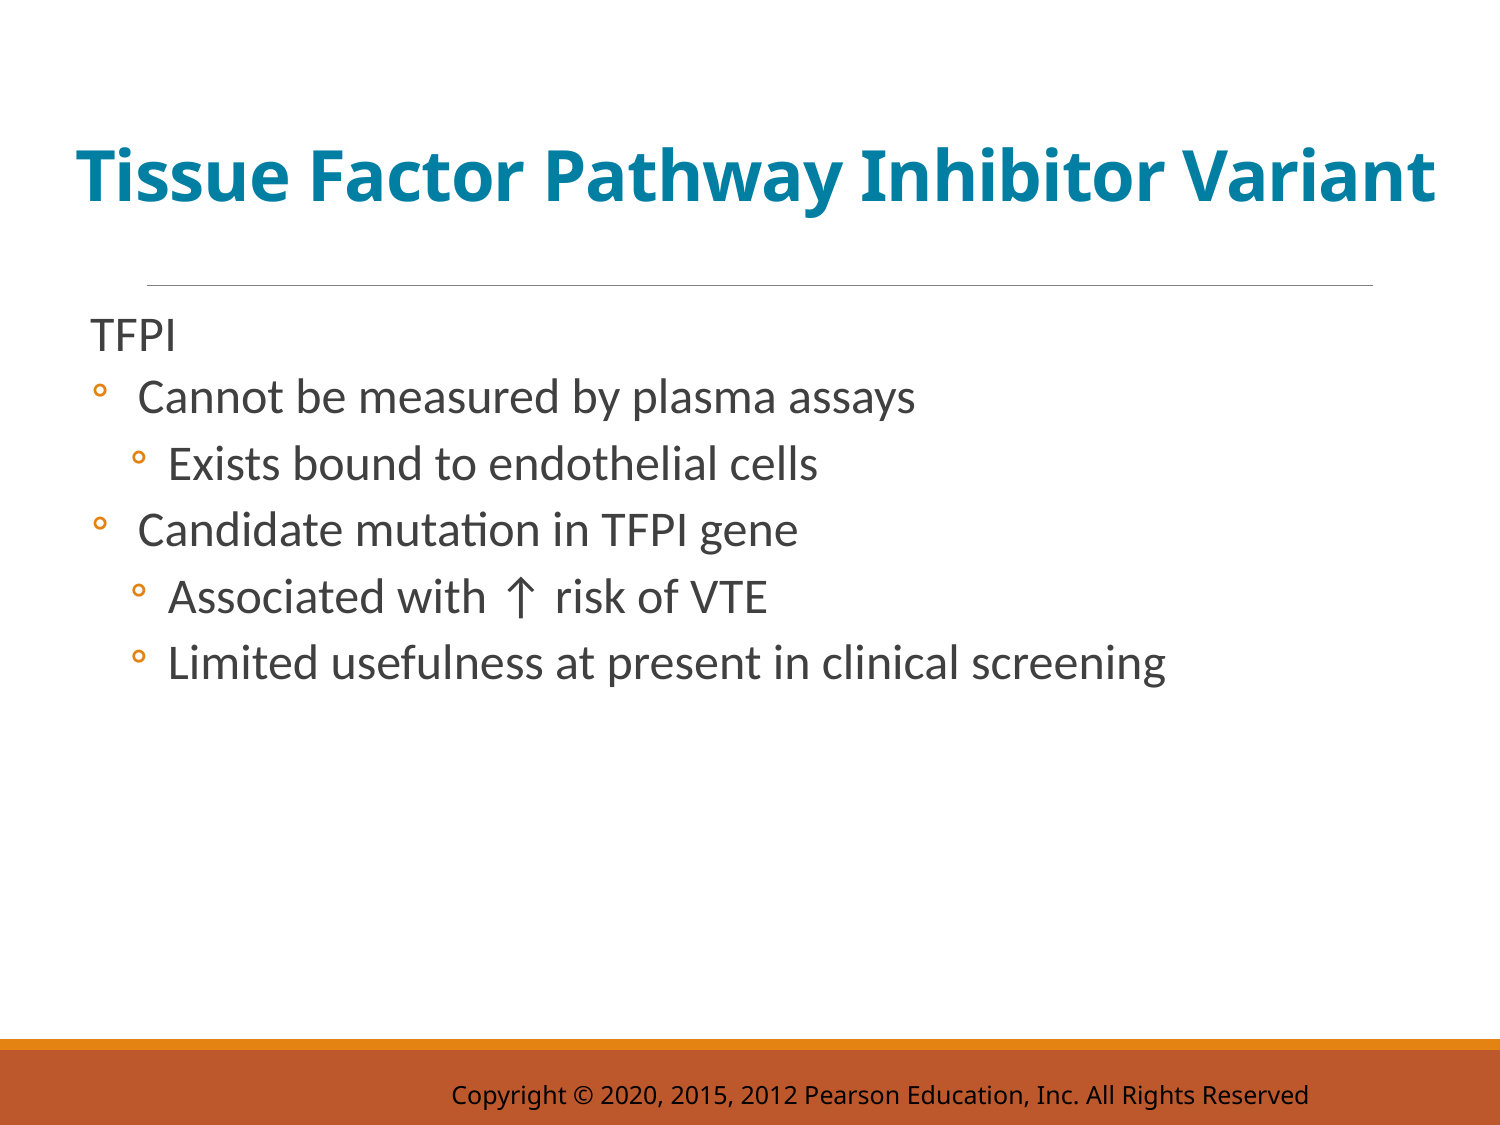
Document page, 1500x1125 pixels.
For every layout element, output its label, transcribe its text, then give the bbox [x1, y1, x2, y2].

list T F P I Cannot be measured by plasma assays Exists bound to endothelial cells Candidate mutation in T F P I gene Associated with ↑ risk of V T E Limited usefulness at present in clinical screening [75, 308, 1425, 1036]
title Tissue Factor Pathway Inhibitor Variant [75, 35, 1459, 216]
